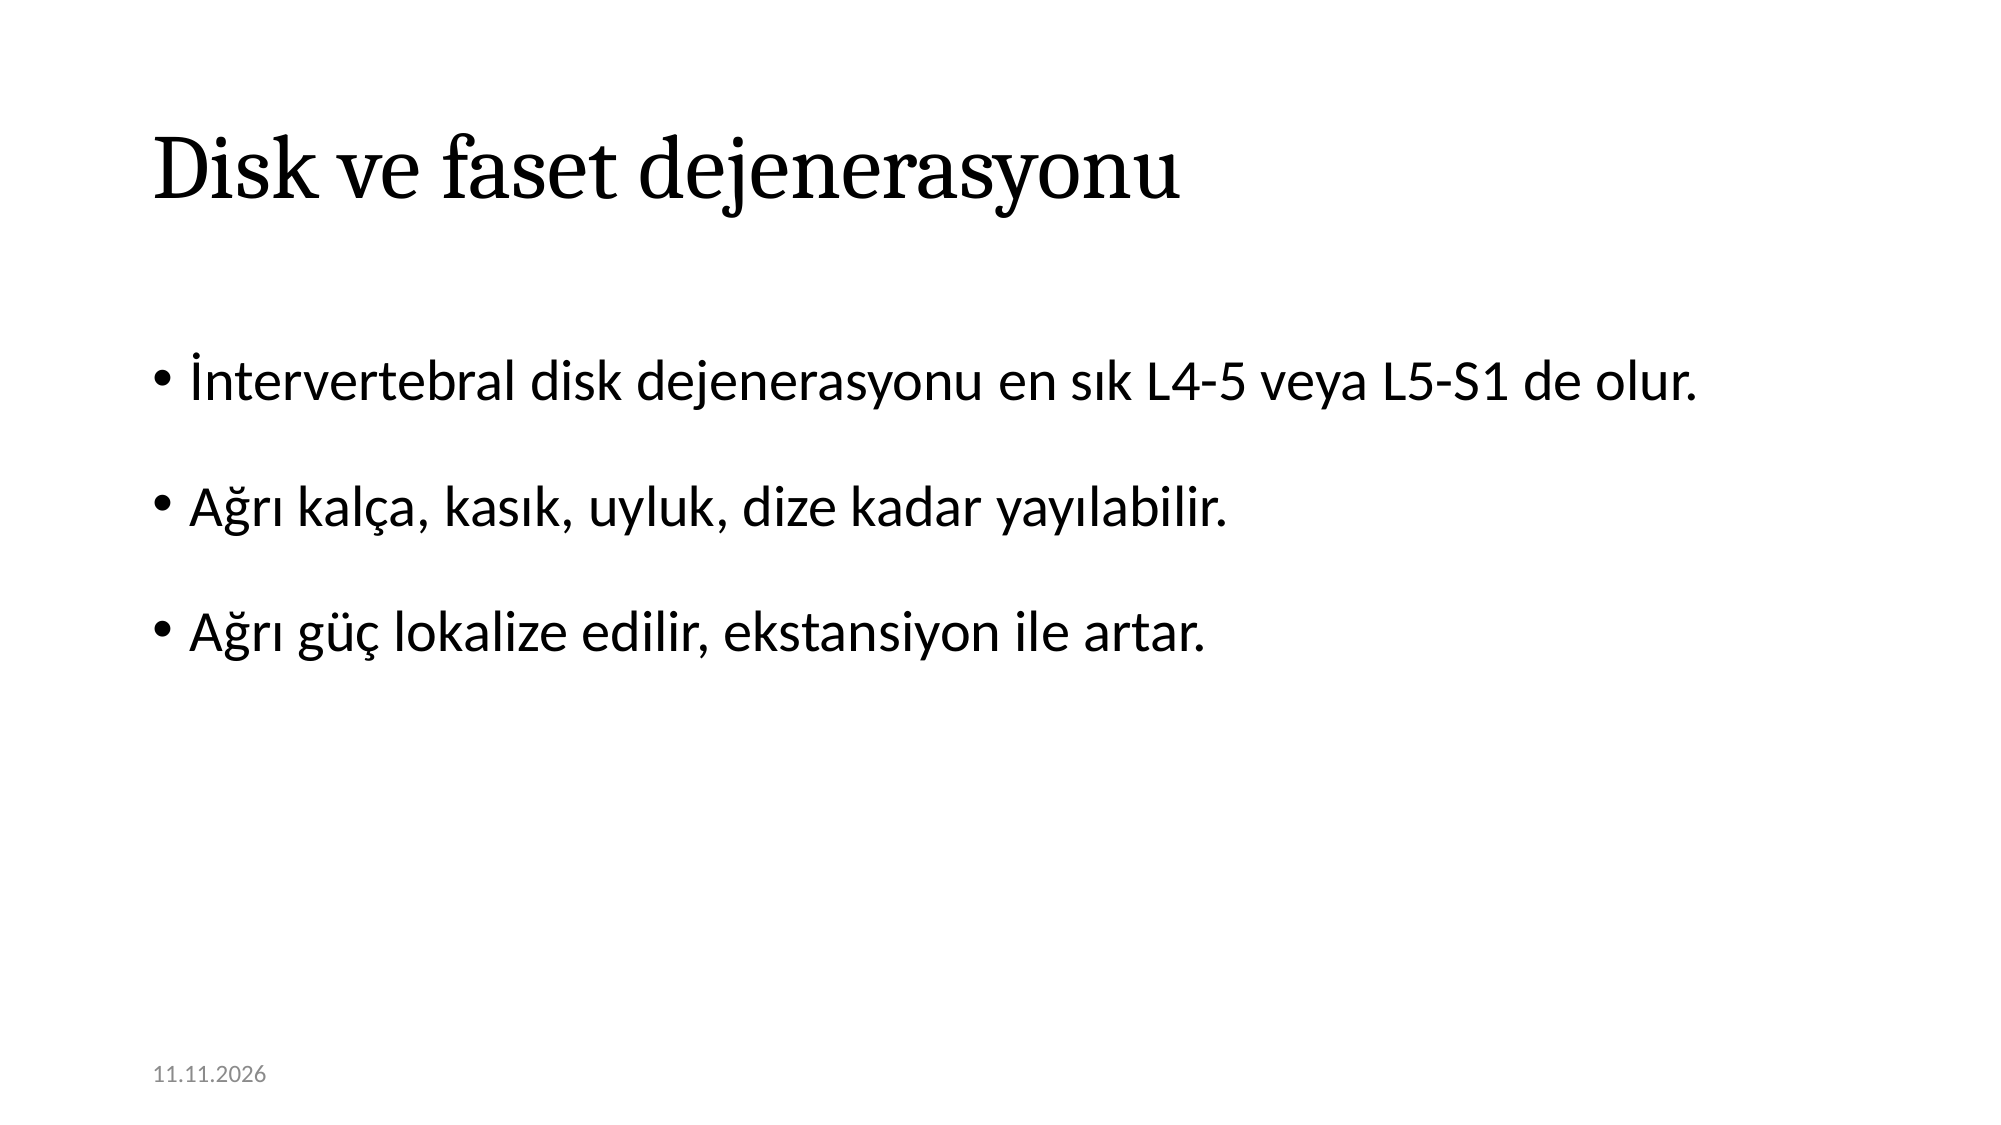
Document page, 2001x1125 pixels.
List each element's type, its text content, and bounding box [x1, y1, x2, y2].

list İntervertebral disk dejenerasyonu en sık L4-5 veya L5-S1 de olur. Ağrı kalça, kasık, uyluk, dize kadar yayılabilir. Ağrı güç lokalize edilir, ekstansiyon ile artar. [137, 299, 1863, 1014]
title Disk ve faset dejenerasyonu [137, 59, 1863, 278]
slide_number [137, 1042, 588, 1103]
